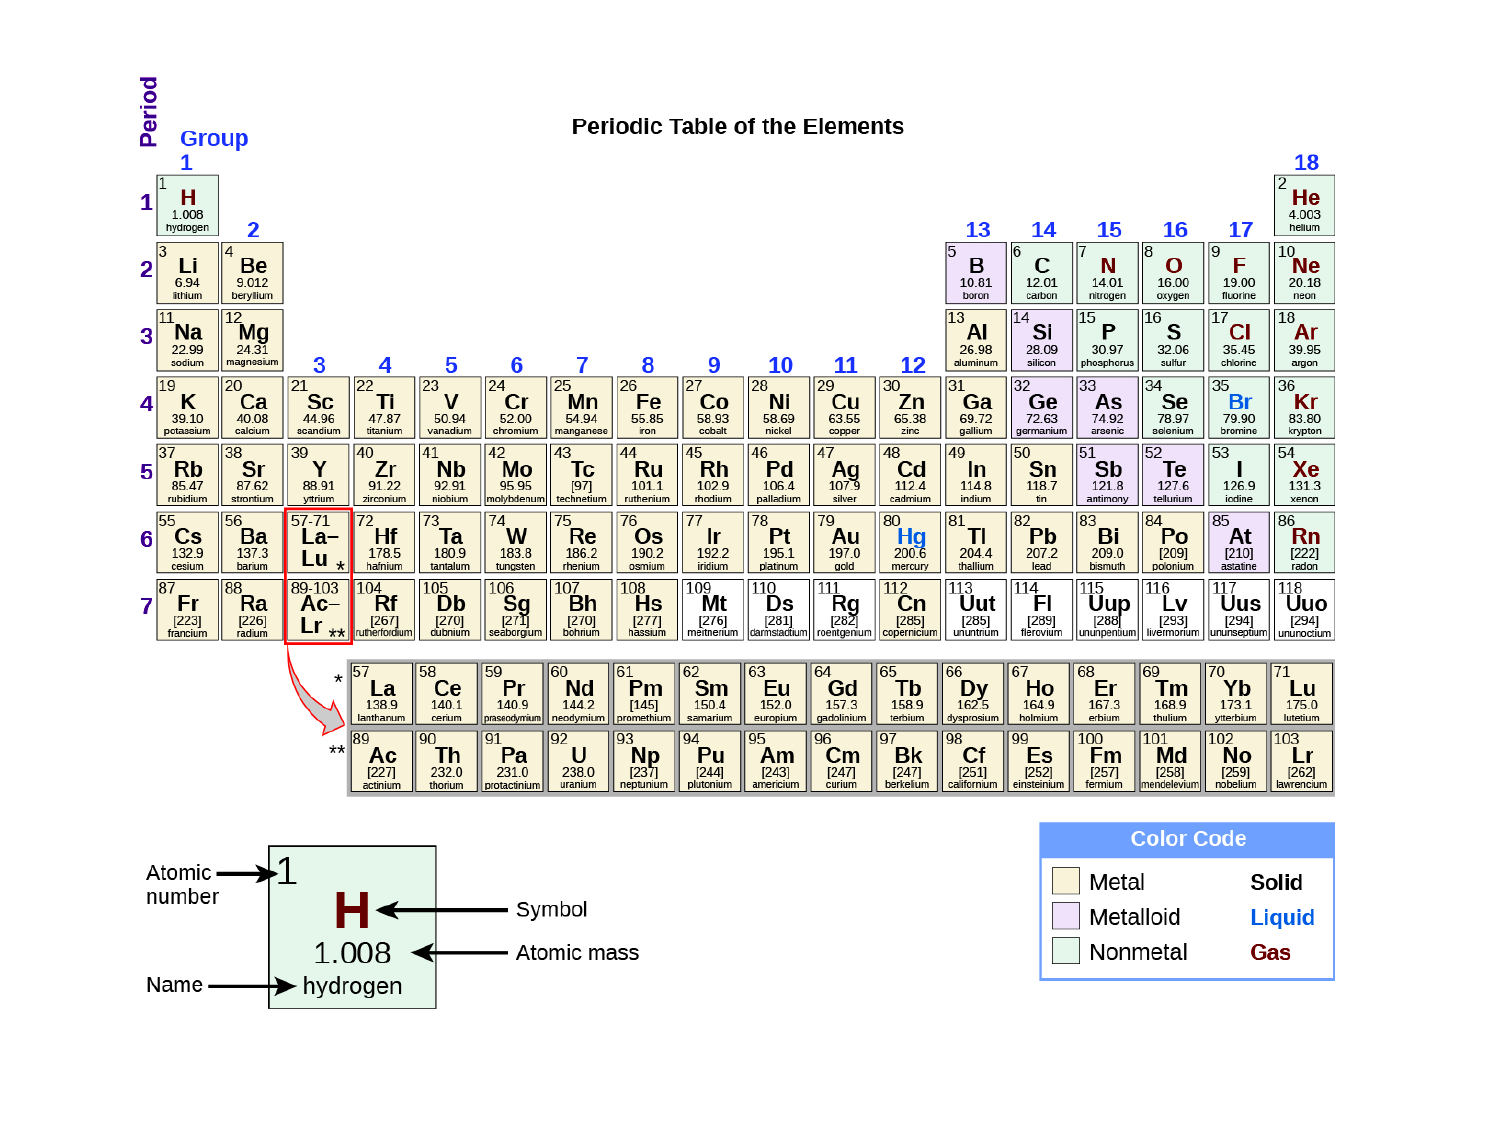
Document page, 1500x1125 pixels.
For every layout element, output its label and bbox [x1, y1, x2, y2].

picture [0, 74, 1500, 1009]
